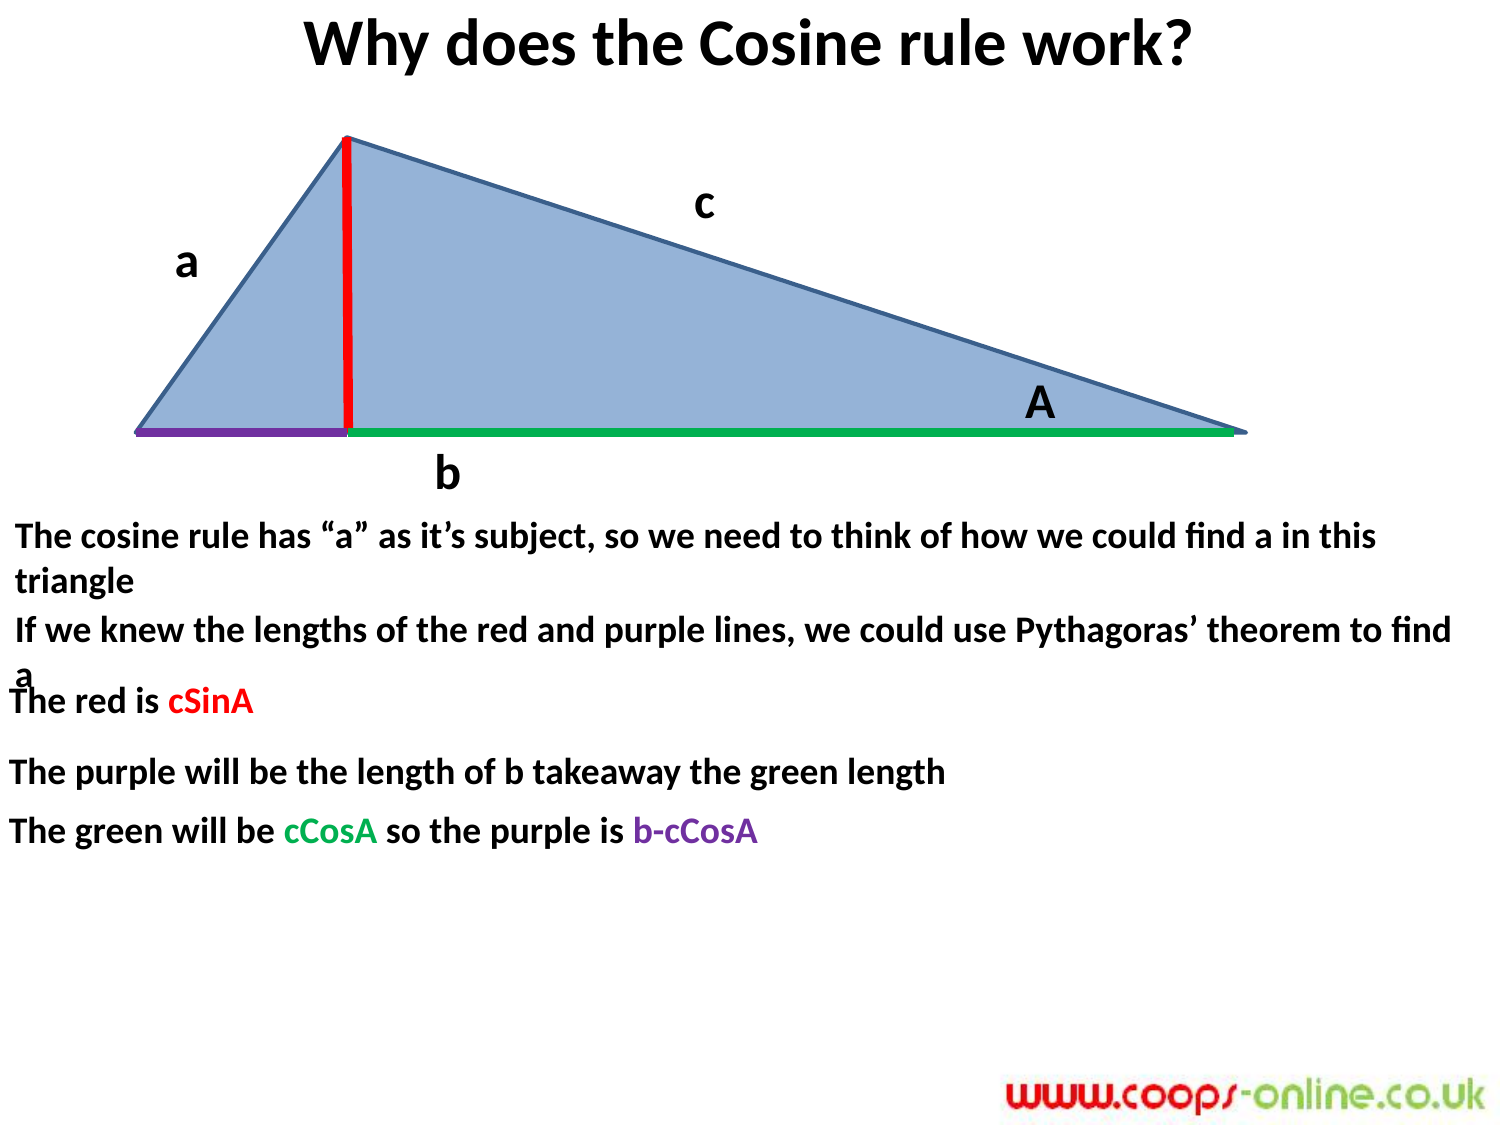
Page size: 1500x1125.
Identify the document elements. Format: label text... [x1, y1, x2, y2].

picture [0, 0, 1500, 503]
text_box b [419, 441, 477, 503]
text_box a [159, 219, 215, 295]
text_box The green will be cCosA so the purple is b-cCosA [0, 798, 1329, 859]
text_box [136, 141, 341, 428]
text_box The purple will be the length of b takeaway the green length [0, 739, 1329, 798]
text_box If we knew the lengths of the red and purple lines, we could use Pythagoras’ theorem to find a [0, 597, 1495, 703]
picture [0, 609, 1500, 1125]
text_box A [1010, 361, 1071, 428]
text_box [1071, 372, 1249, 435]
text_box The cosine rule has “a” as it’s subject, so we need to think of how we could find a in this triangle [0, 503, 1500, 609]
text_box [344, 135, 1035, 428]
text_box The red is cSinA [0, 668, 1329, 729]
text_box c [679, 160, 731, 236]
title Why does the Cosine rule work? [112, 0, 1388, 79]
